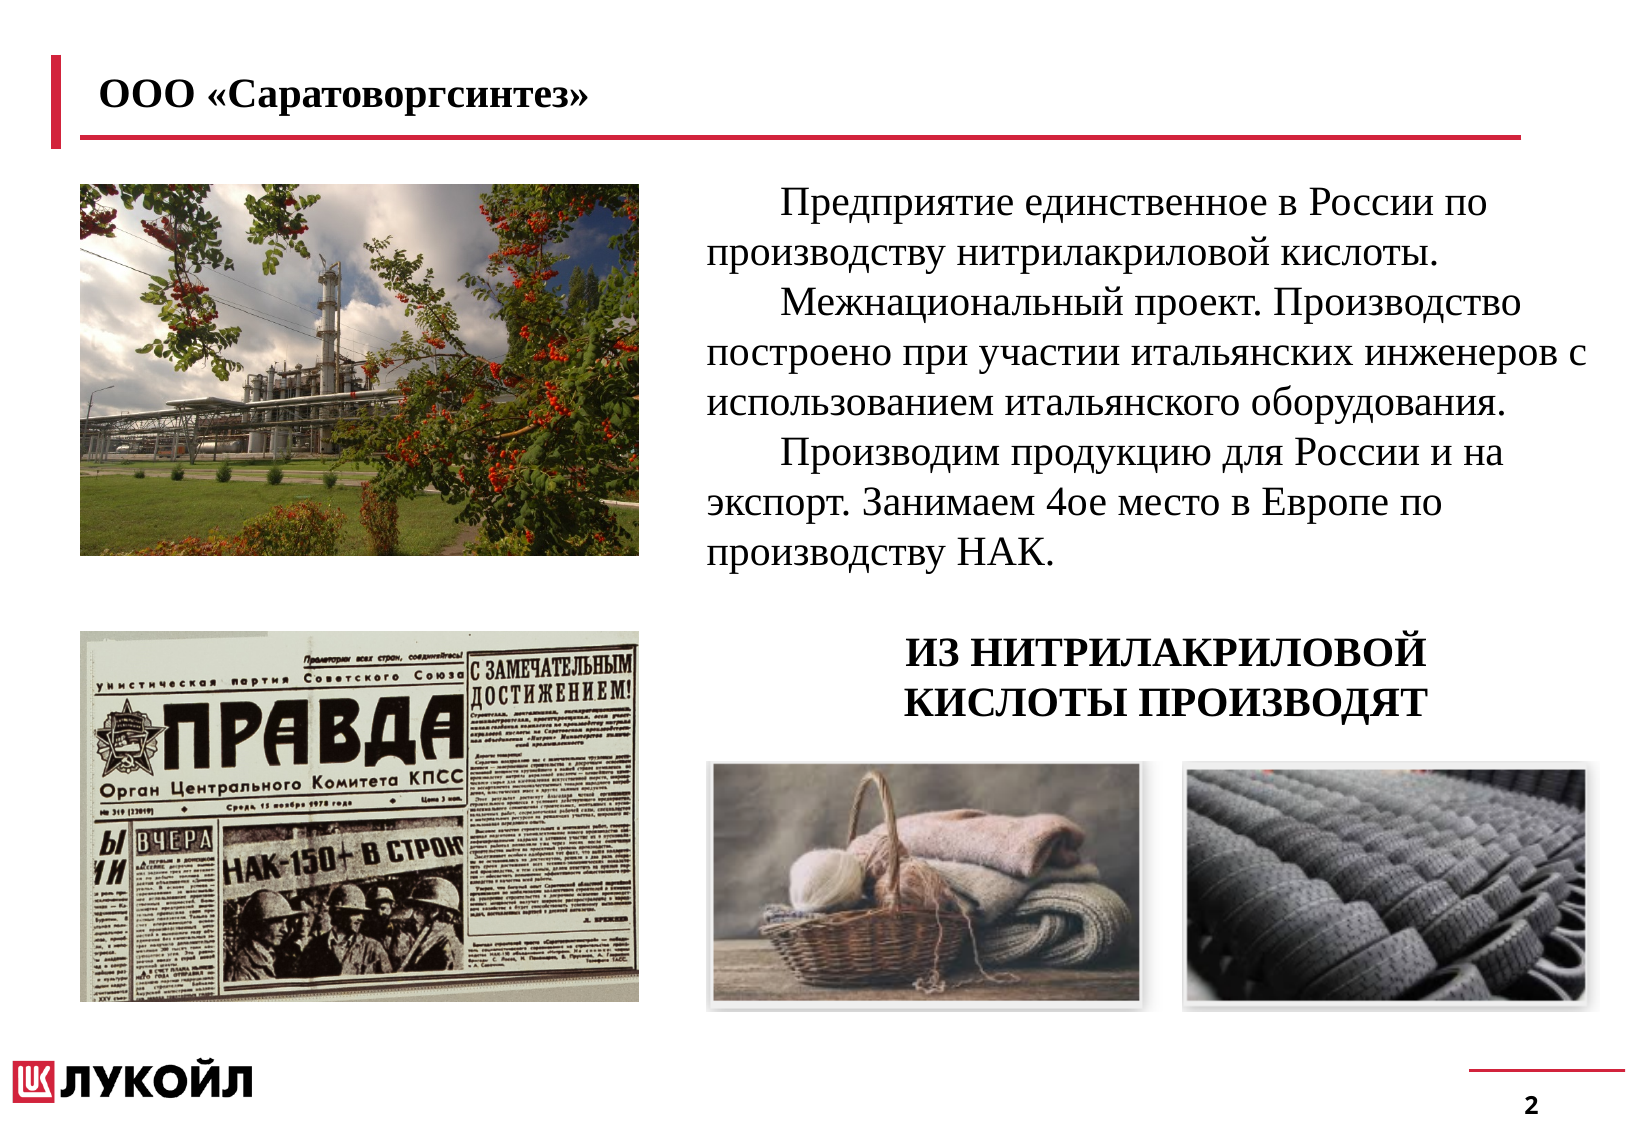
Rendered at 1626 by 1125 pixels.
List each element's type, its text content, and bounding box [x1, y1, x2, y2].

text_box Предприятие единственное в России по производству нитрилакриловой кислоты. Межнациональный проект. Производство построено при участии итальянских инженеров с использованием итальянского оборудования. Производим продукцию для России и на экспорт. Занимаем 4ое место в Европе по производству НАК. [691, 302, 1625, 545]
text_box 1 [1509, 1082, 1581, 1125]
text_box ИЗ НИТРИЛАКРИЛОВОЙ КИСЛОТЫ ПРОИЗВОДЯТ [774, 632, 1558, 718]
picture [705, 761, 1163, 1012]
text_box ООО «Саратоворгсинтез» [83, 0, 867, 212]
picture [1181, 761, 1600, 1012]
picture [79, 631, 640, 1003]
picture [0, 1038, 278, 1125]
picture [79, 184, 640, 557]
